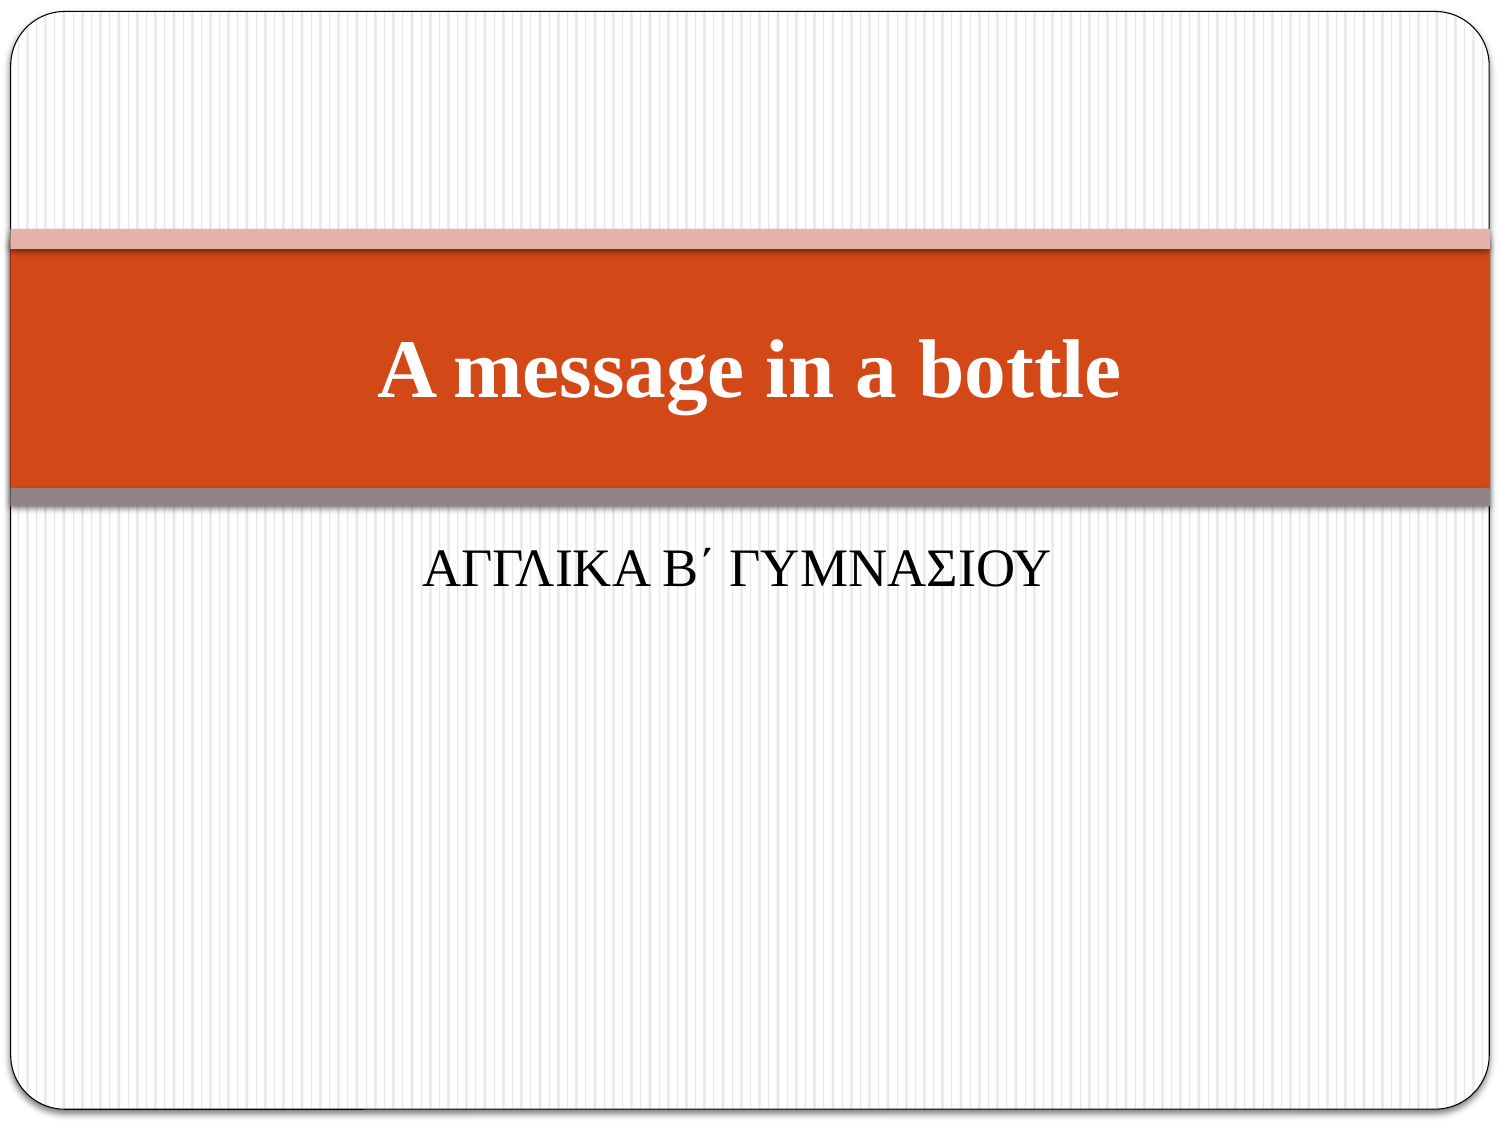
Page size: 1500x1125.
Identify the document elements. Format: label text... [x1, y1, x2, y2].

title A message in a bottle [75, 247, 1425, 489]
subtitle ΑΓΓΛΙΚΑ Β΄ ΓΥΜΝΑΣΙΟΥ [212, 525, 1263, 788]
